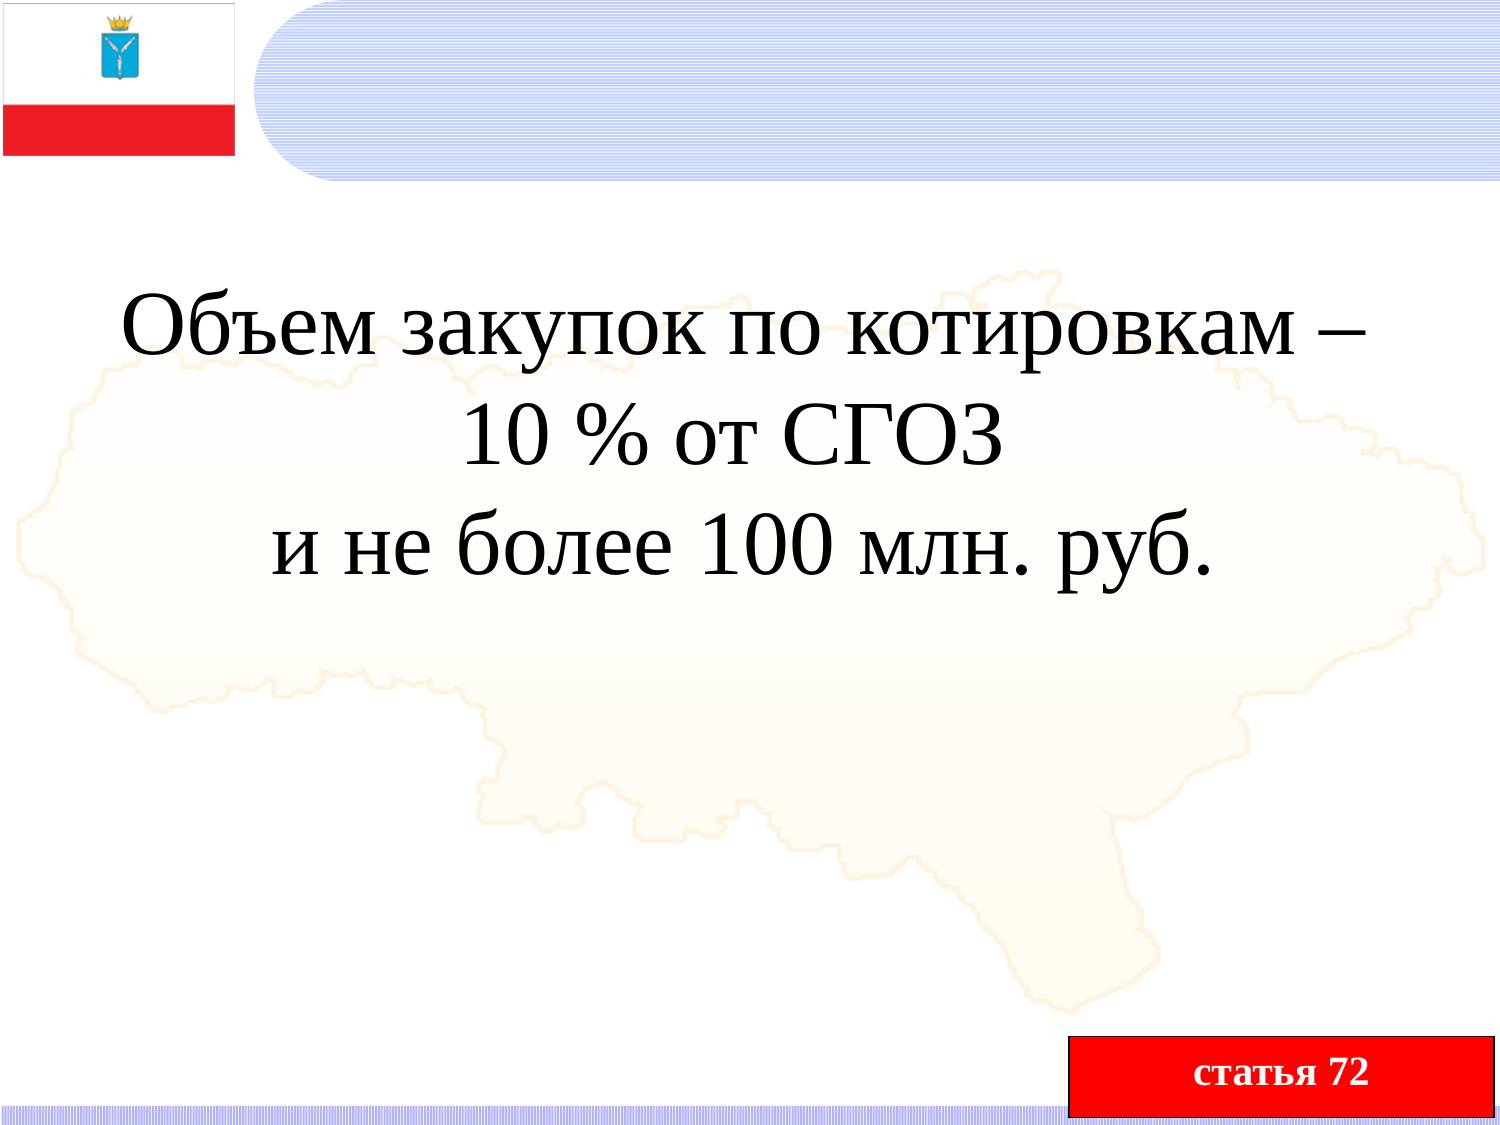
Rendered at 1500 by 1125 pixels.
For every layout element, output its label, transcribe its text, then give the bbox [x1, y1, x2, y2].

text_box [486, 23, 1471, 126]
list Объем закупок по котировкам – 10 % от СГОЗ и не более 100 млн. руб. [52, 255, 1436, 610]
text_box статья 72 [1068, 1036, 1495, 1118]
picture [3, 3, 235, 156]
